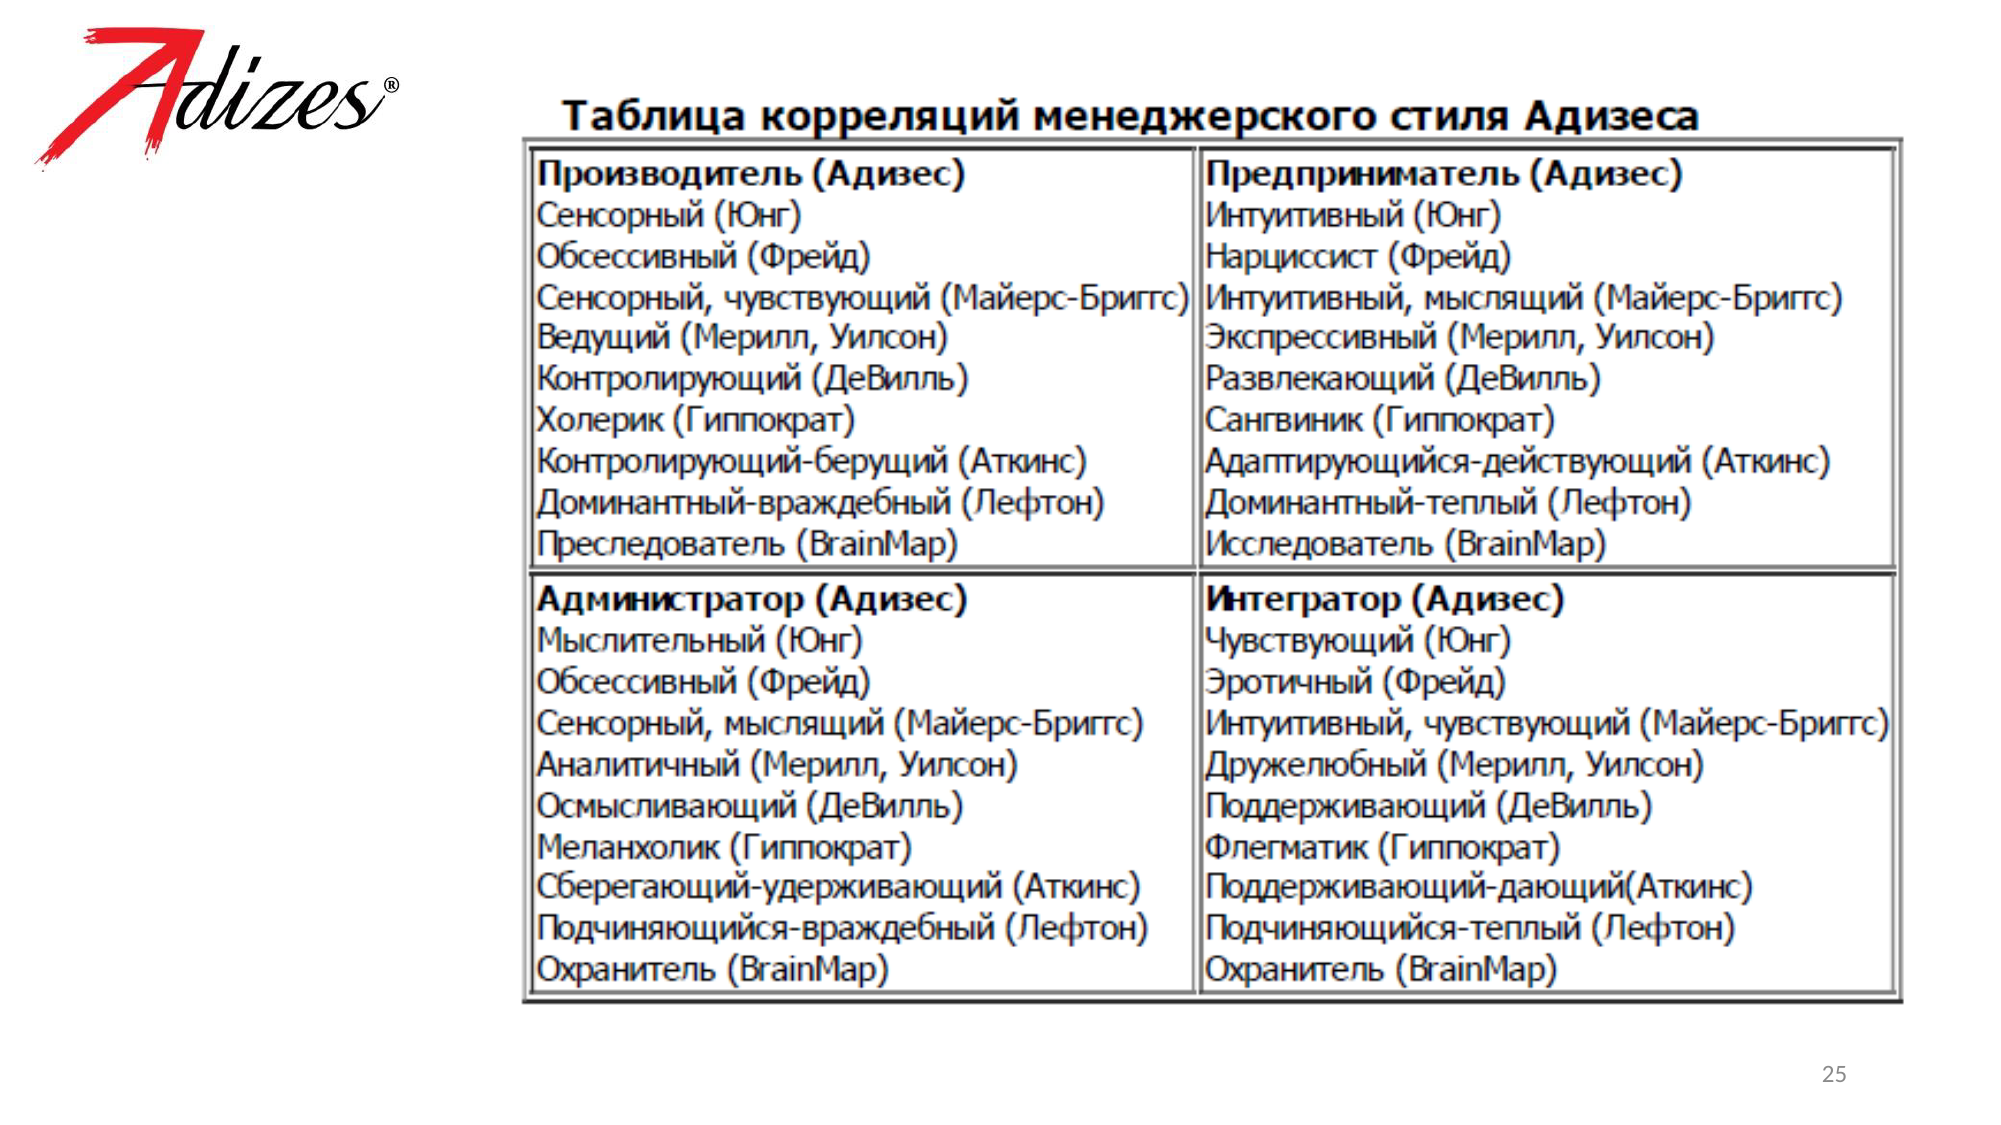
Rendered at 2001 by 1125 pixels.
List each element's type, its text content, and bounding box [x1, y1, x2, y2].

picture [31, 25, 404, 172]
slide_number 25 [1412, 1042, 1863, 1103]
picture [449, 25, 2000, 1013]
